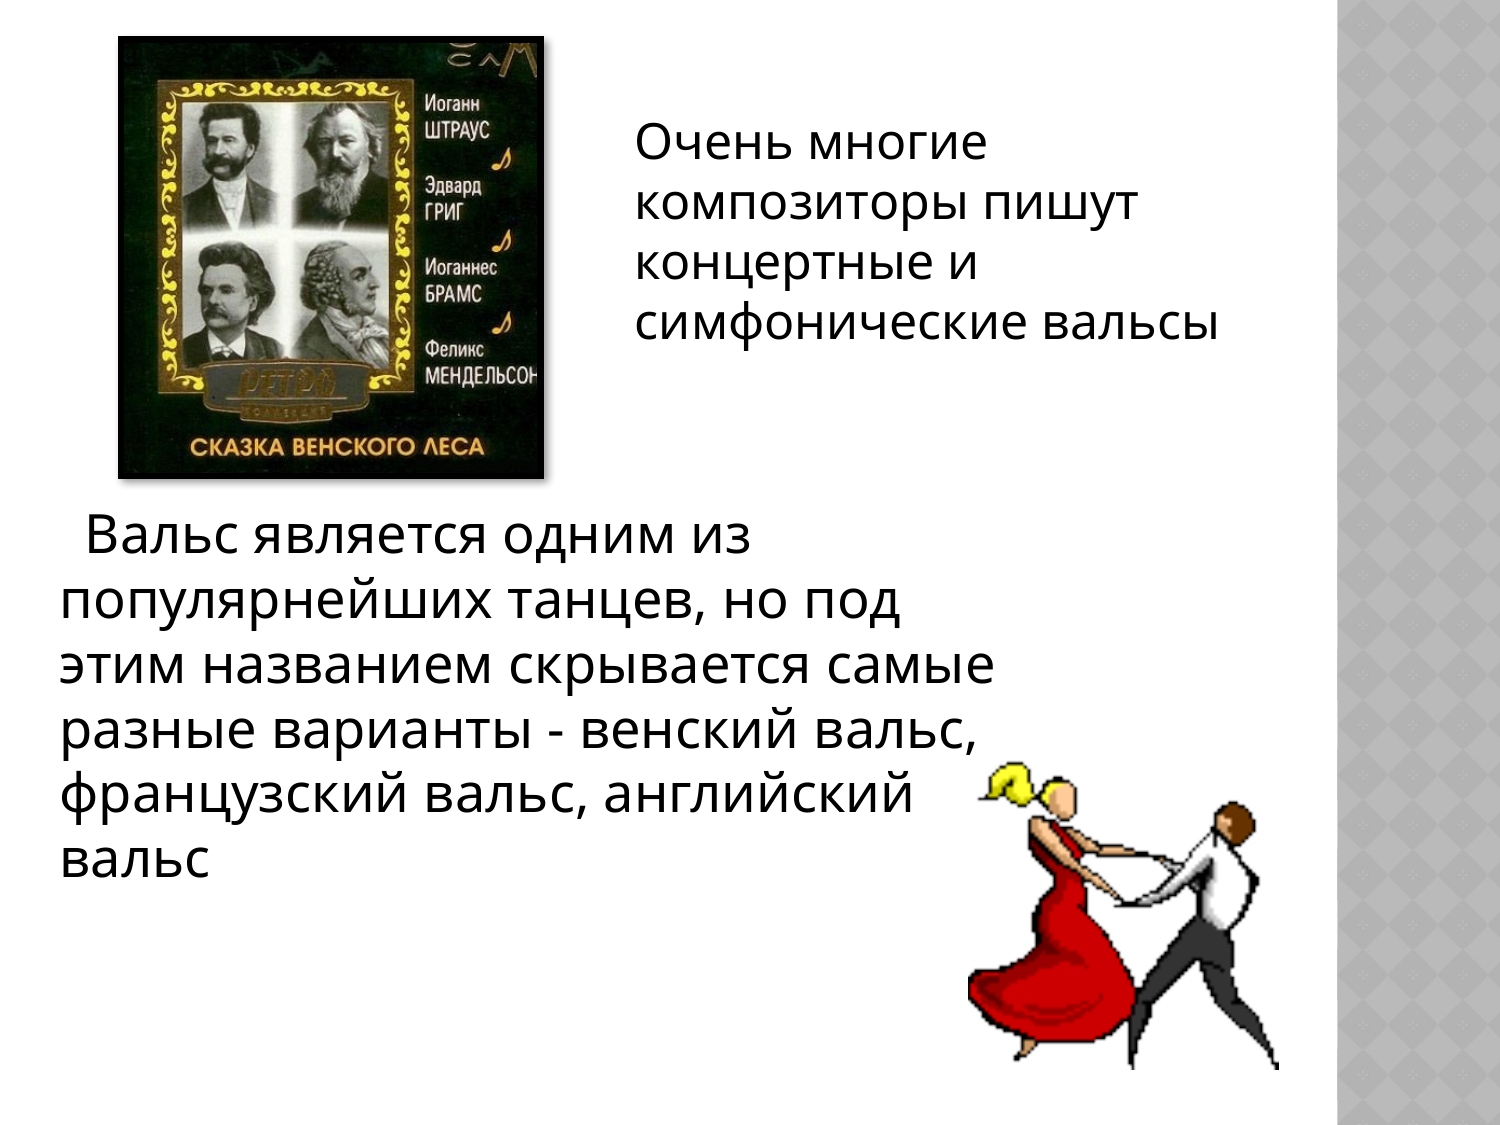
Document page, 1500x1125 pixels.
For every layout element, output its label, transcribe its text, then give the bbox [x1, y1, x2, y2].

picture [123, 42, 538, 474]
list Вальс является одним из популярнейших танцев, но под этим названием скрывается самые разные варианты - венский вальс, французский вальс, английский вальс [0, 491, 1016, 1000]
picture [968, 727, 1279, 1071]
text_box Очень многие композиторы пишут концертные и симфонические вальсы [620, 101, 1282, 402]
